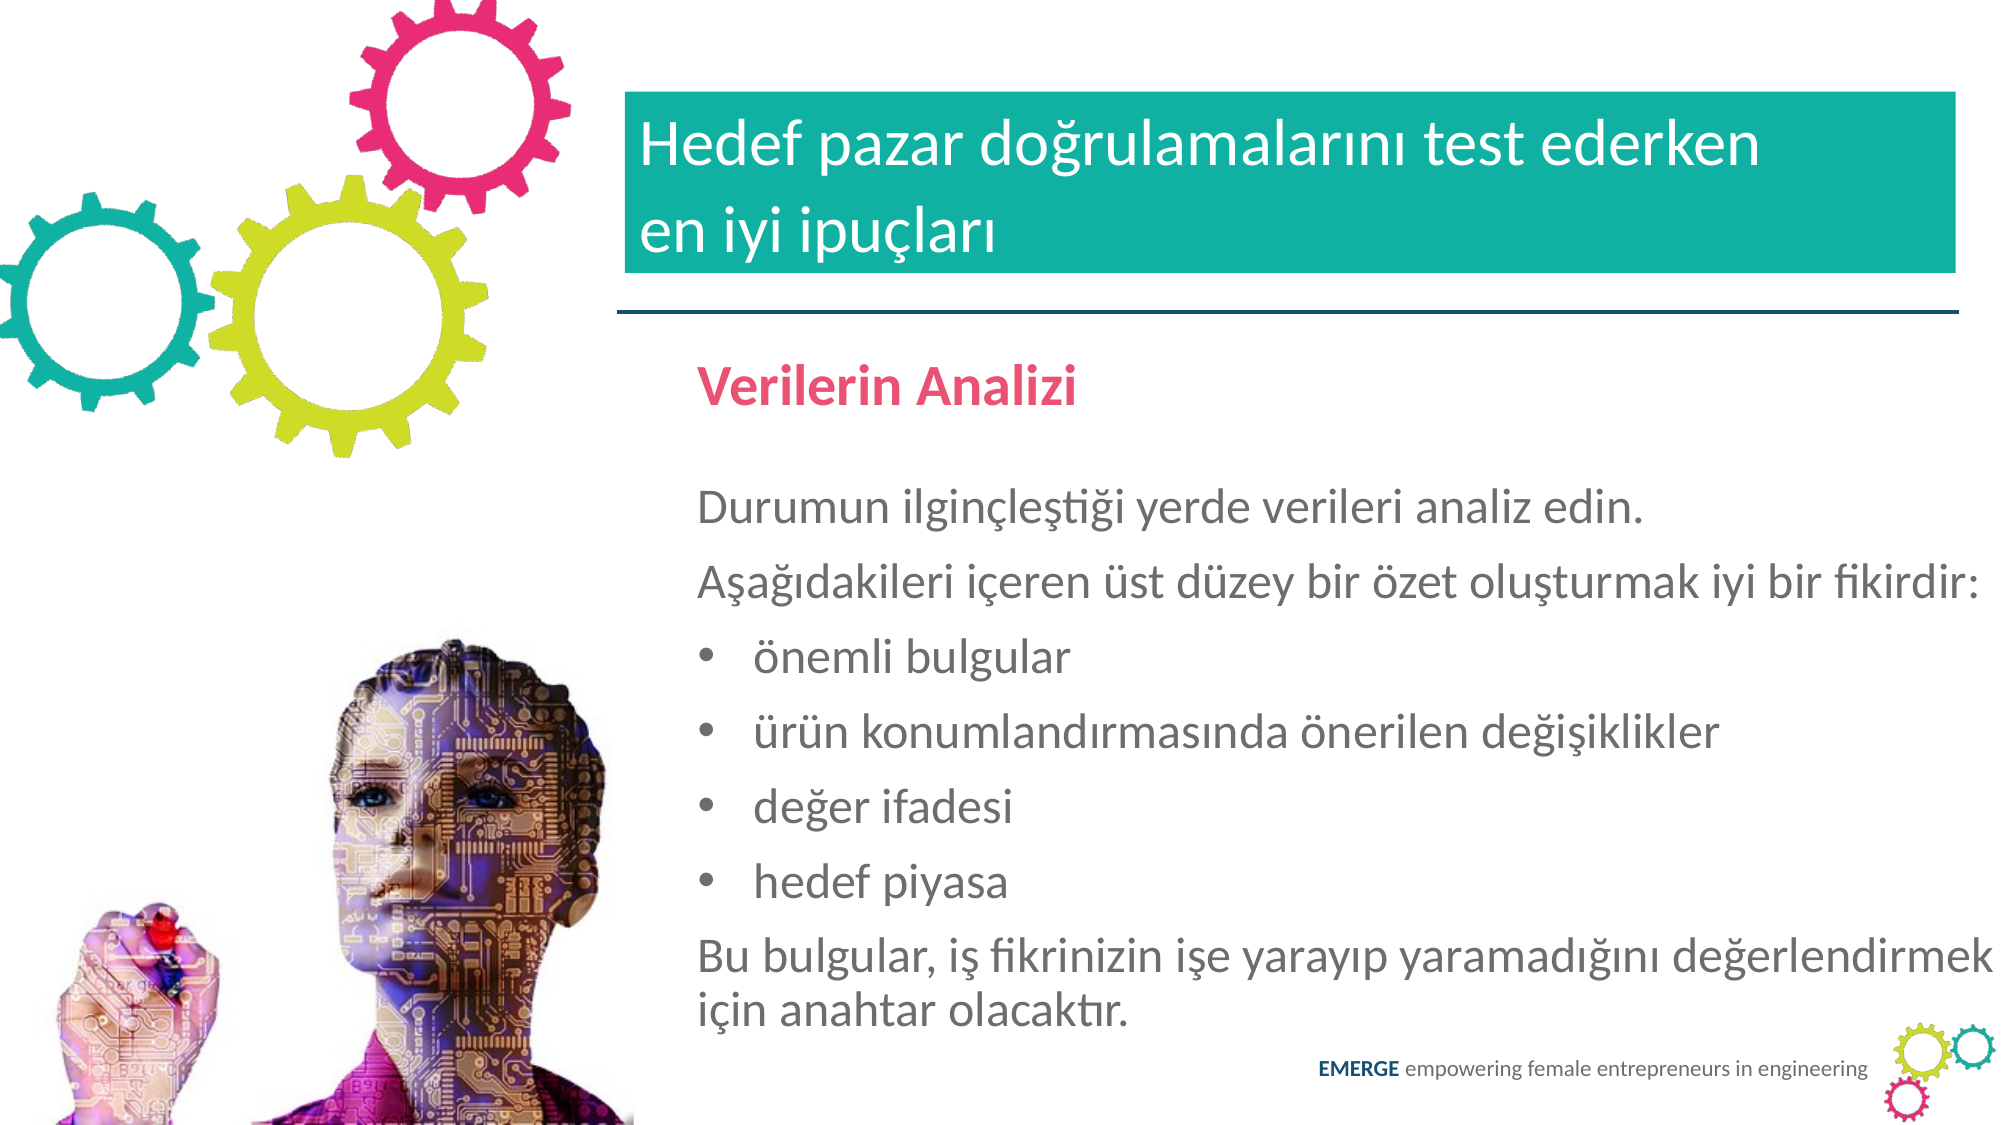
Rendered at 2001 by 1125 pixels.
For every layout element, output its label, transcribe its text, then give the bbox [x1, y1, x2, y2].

list Verilerin Analizi Durumun ilginçleştiği yerde verileri analiz edin. Aşağıdakileri içeren üst düzey bir özet oluşturmak iyi bir fikirdir: önemli bulgular ürün konumlandırmasında önerilen değişiklikler değer ifadesi hedef piyasa Bu bulgular, iş fikrinizin işe yarayıp yaramadığını değerlendirmek için anahtar olacaktır. [682, 347, 2000, 1000]
text_box Hedef pazar doğrulamalarını test ederken en iyi ipuçları [624, 91, 1956, 273]
picture [1865, 1000, 2001, 1125]
picture [0, 610, 634, 1125]
picture [0, 0, 627, 594]
